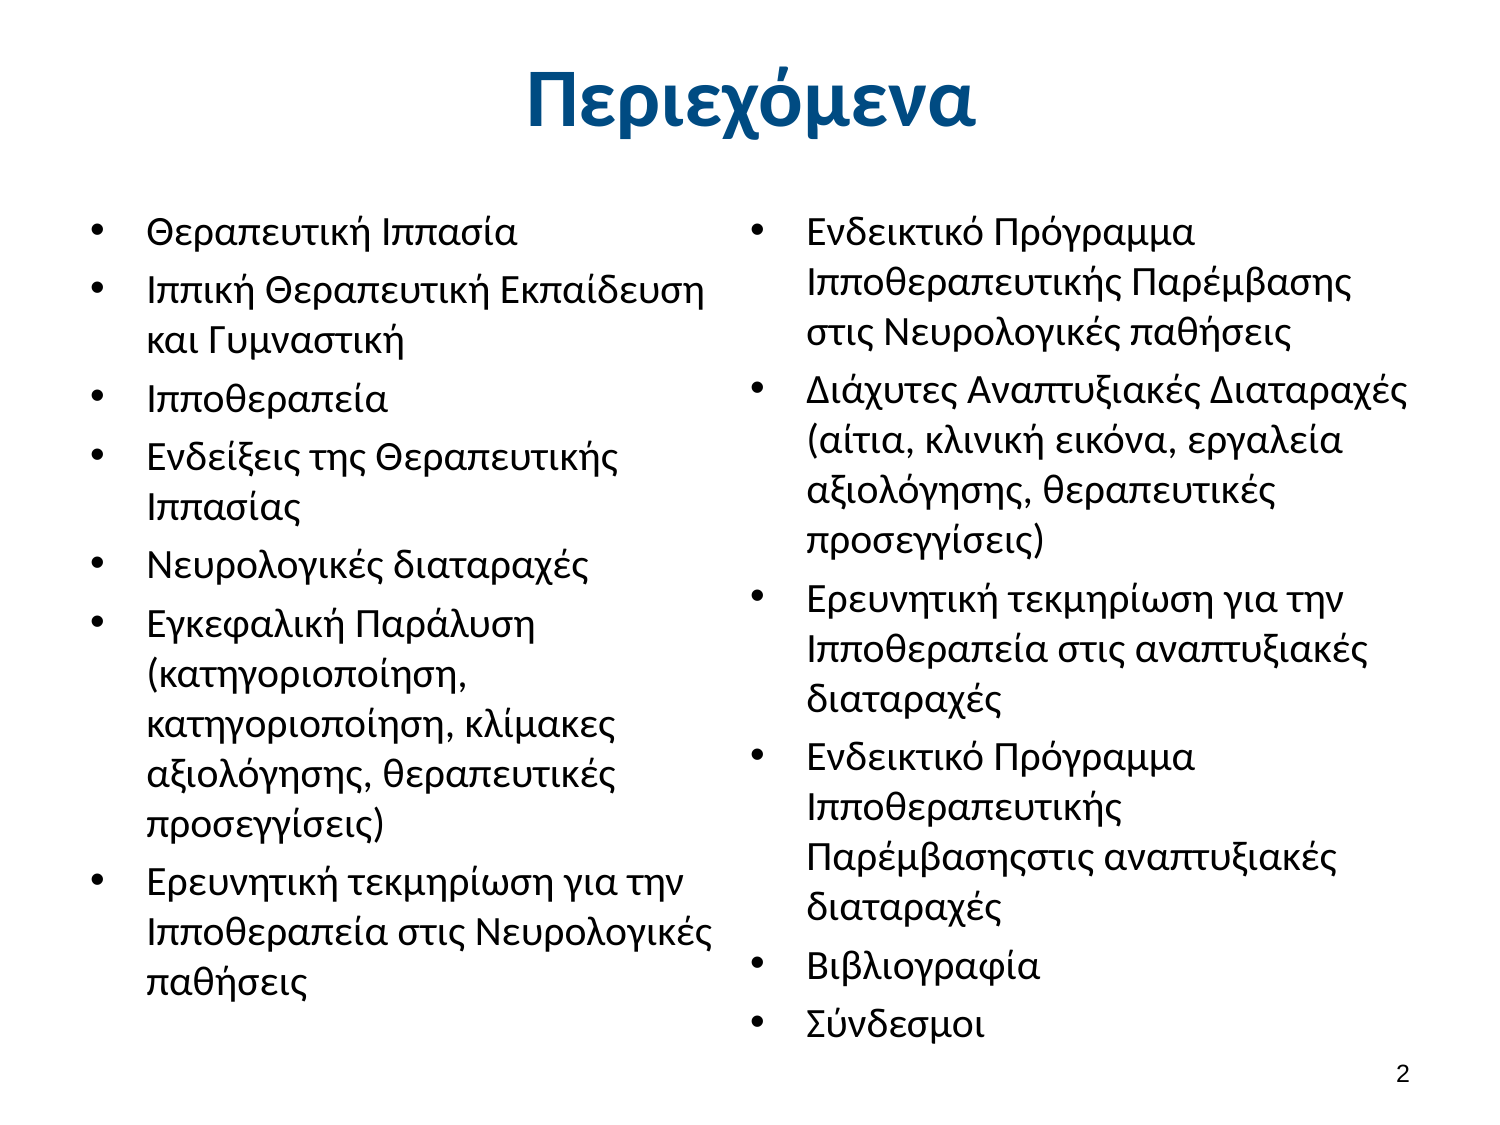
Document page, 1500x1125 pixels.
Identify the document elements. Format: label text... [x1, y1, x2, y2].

title Περιεχόμενα [76, 19, 1427, 169]
slide_number 1 [1074, 1042, 1425, 1103]
list Θεραπευτική Ιππασία Ιππική Θεραπευτική Εκπαίδευση και Γυμναστική Ιπποθεραπεία Ενδείξεις της Θεραπευτικής Ιππασίας Νευρολογικές διαταραχές Εγκεφαλική Παράλυση (κατηγοριοποίηση, κατηγοριοποίηση, κλίμακες αξιολόγησης, θεραπευτικές προσεγγίσεις) Ερευνητική τεκμηρίωση για την Ιπποθεραπεία στις Νευρολογικές παθήσεις Ενδεικτικό Πρόγραμμα Ιπποθεραπευτικής Παρέμβασης στις Νευρολογικές παθήσεις Διάχυτες Αναπτυξιακές Διαταραχές (αίτια, κλινική εικόνα, εργαλεία αξιολόγησης, θεραπευτικές προσεγγίσεις) Ερευνητική τεκμηρίωση για την Ιπποθεραπεία στις αναπτυξιακές διαταραχές Ενδεικτικό Πρόγραμμα Ιπποθεραπευτικής Παρέμβασηςστις αναπτυξιακές διαταραχές Βιβλιογραφία Σύνδεσμοι [75, 196, 1425, 1024]
